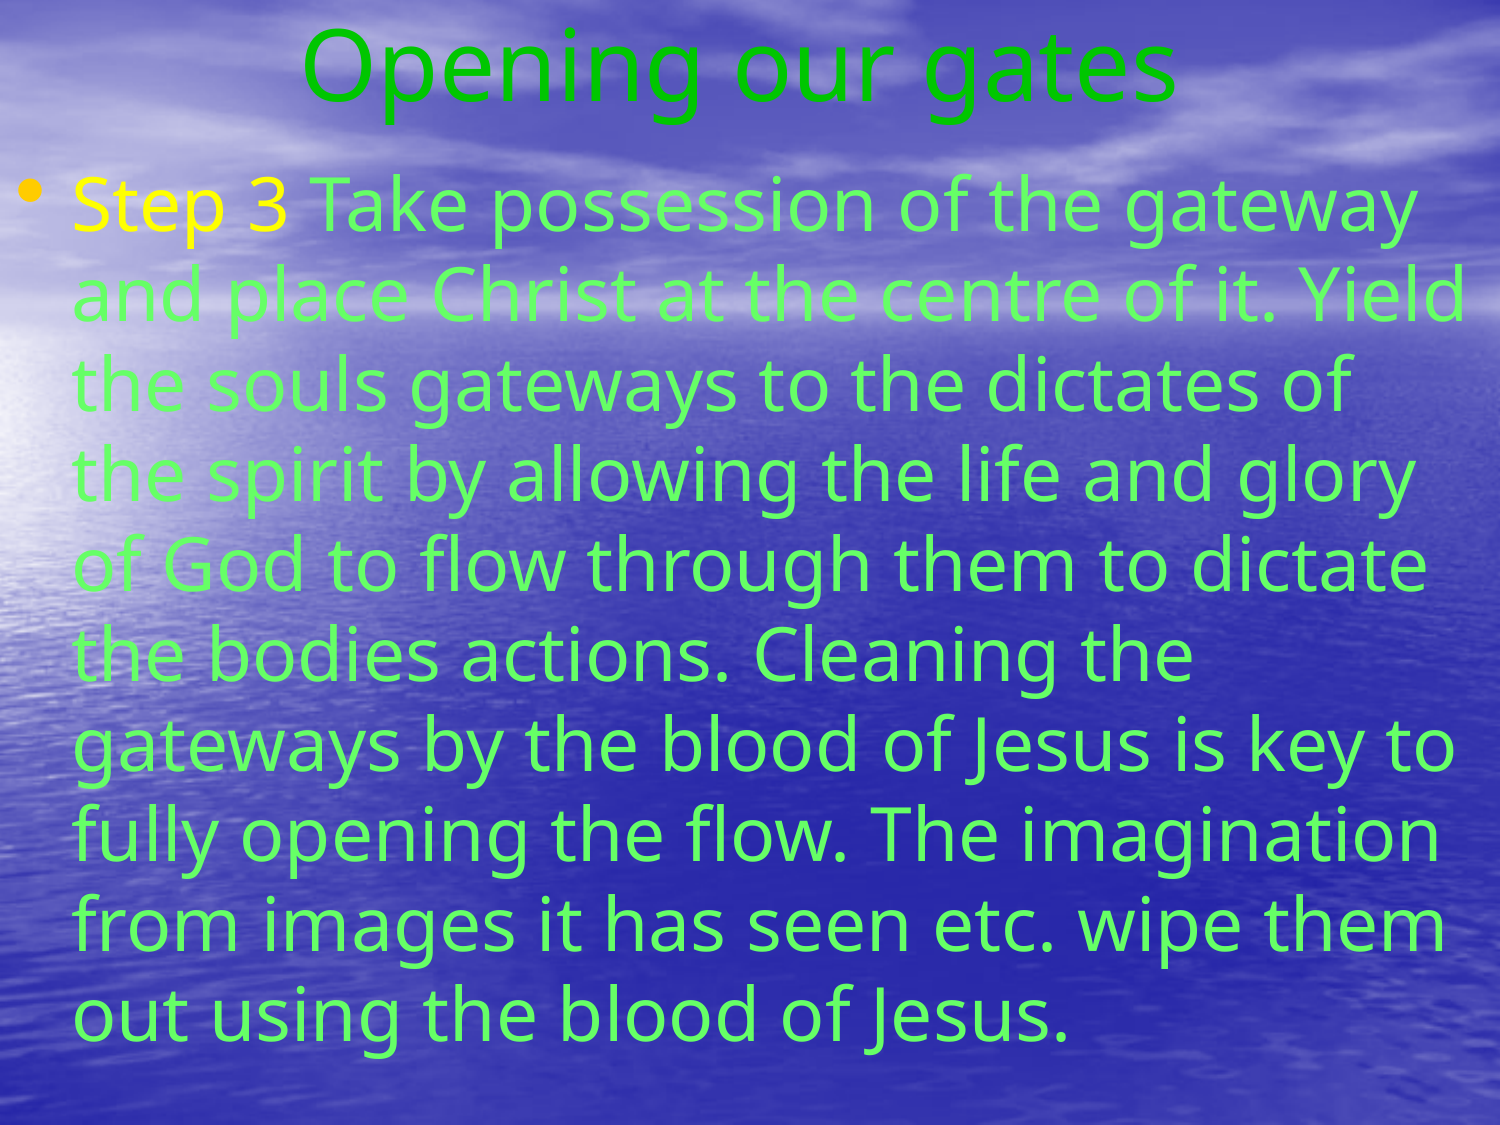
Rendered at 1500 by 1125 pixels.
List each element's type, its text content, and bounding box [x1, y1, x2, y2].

title Opening our gates [64, 1, 1415, 143]
list Step 3 Take possession of the gateway and place Christ at the centre of it. Yield the souls gateways to the dictates of the spirit by allowing the life and glory of God to flow through them to dictate the bodies actions. Cleaning the gateways by the blood of Jesus is key to fully opening the flow. The imagination from images it has seen etc. wipe them out using the blood of Jesus. [0, 148, 1500, 1083]
